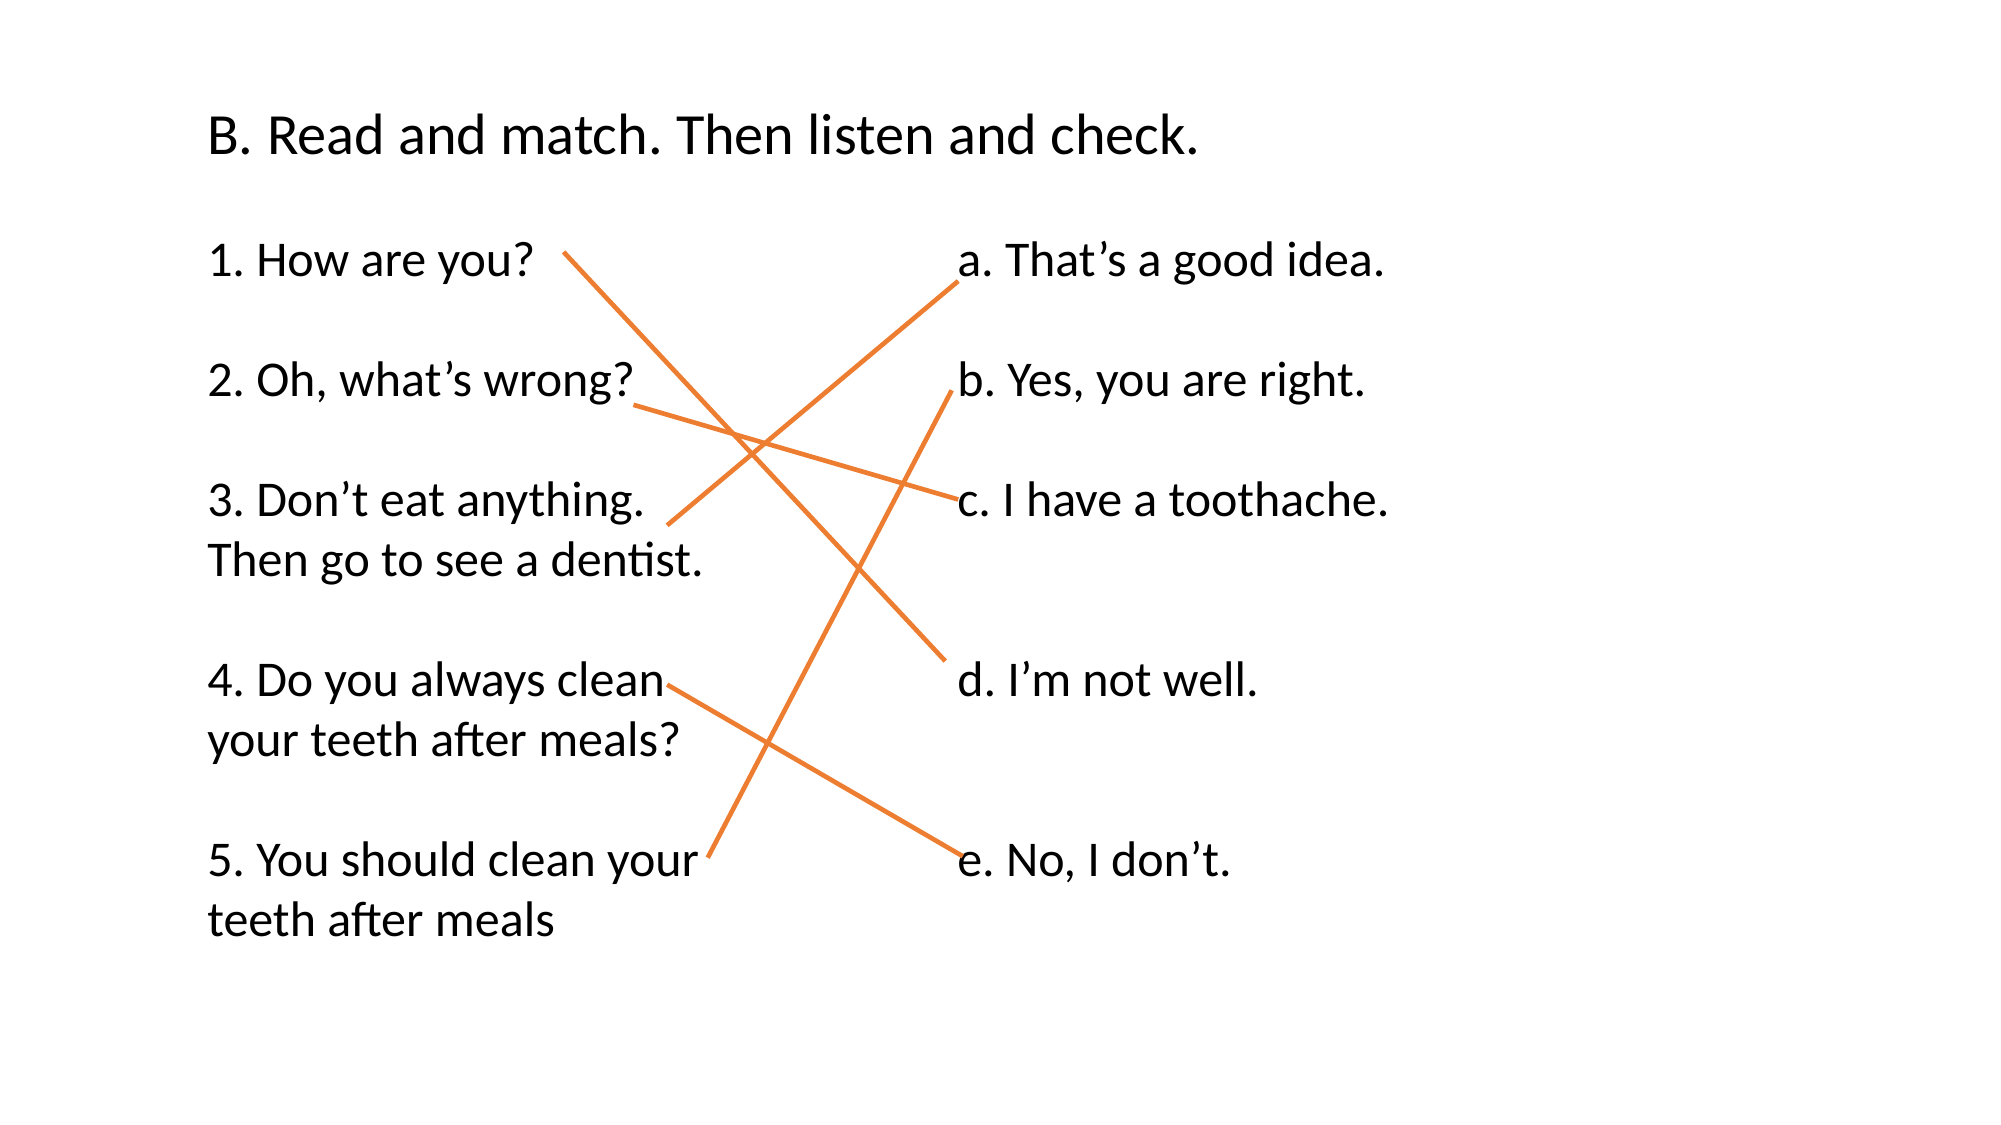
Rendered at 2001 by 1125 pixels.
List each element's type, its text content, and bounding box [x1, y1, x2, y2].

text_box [707, 390, 952, 858]
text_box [563, 251, 946, 662]
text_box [952, 684, 963, 857]
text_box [667, 281, 959, 526]
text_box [633, 404, 667, 500]
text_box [667, 684, 707, 857]
text_box B. Read and match. Then listen and check. 1. How are you? a. That’s a good idea. 2. Oh, what’s wrong? b. Yes, you are right. 3. Don’t eat anything. c. I have a toothache. Then go to see a dentist. 4. Do you always clean d. I’m not well. your teeth after meals? 5. You should clean your e. No, I don’t. teeth after meals [192, 88, 1698, 954]
